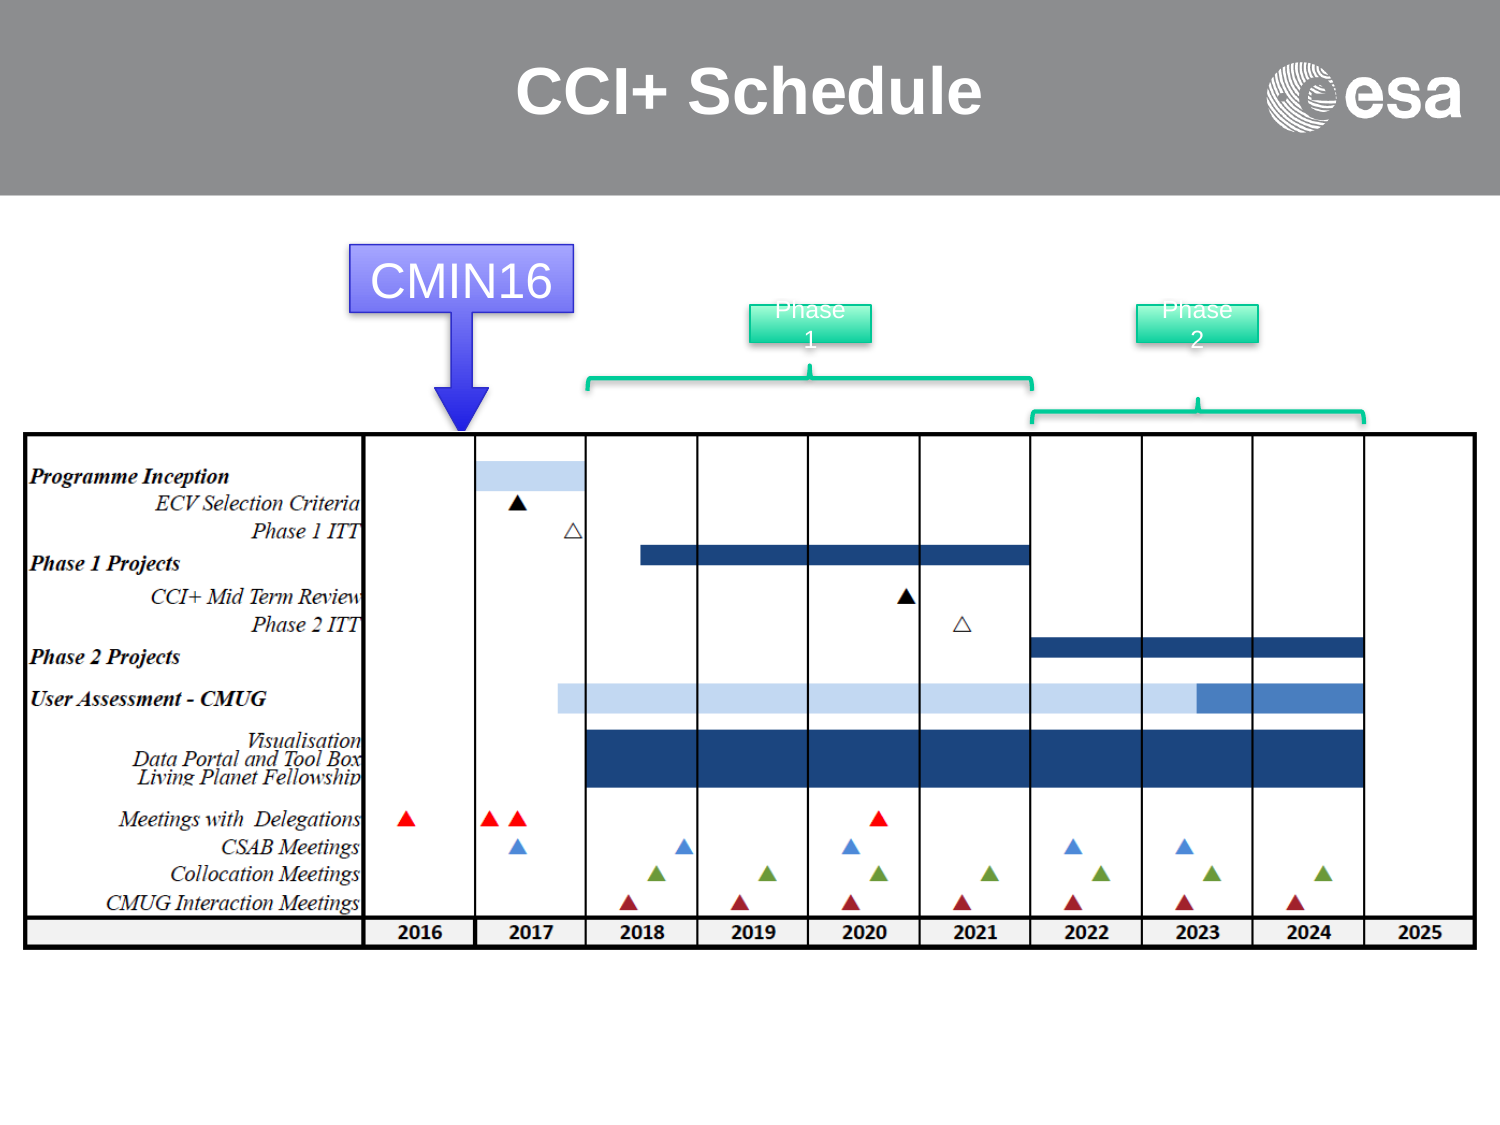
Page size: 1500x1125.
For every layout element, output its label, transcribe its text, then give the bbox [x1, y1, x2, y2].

text_box CMIN16 [349, 243, 575, 428]
text_box Phase 1 [749, 304, 872, 343]
title CCI+ Schedule [249, 5, 1250, 189]
picture [0, 0, 1500, 198]
text_box [585, 363, 1035, 391]
picture [22, 431, 1478, 951]
text_box [1029, 396, 1367, 425]
text_box Phase 2 [1136, 304, 1259, 343]
